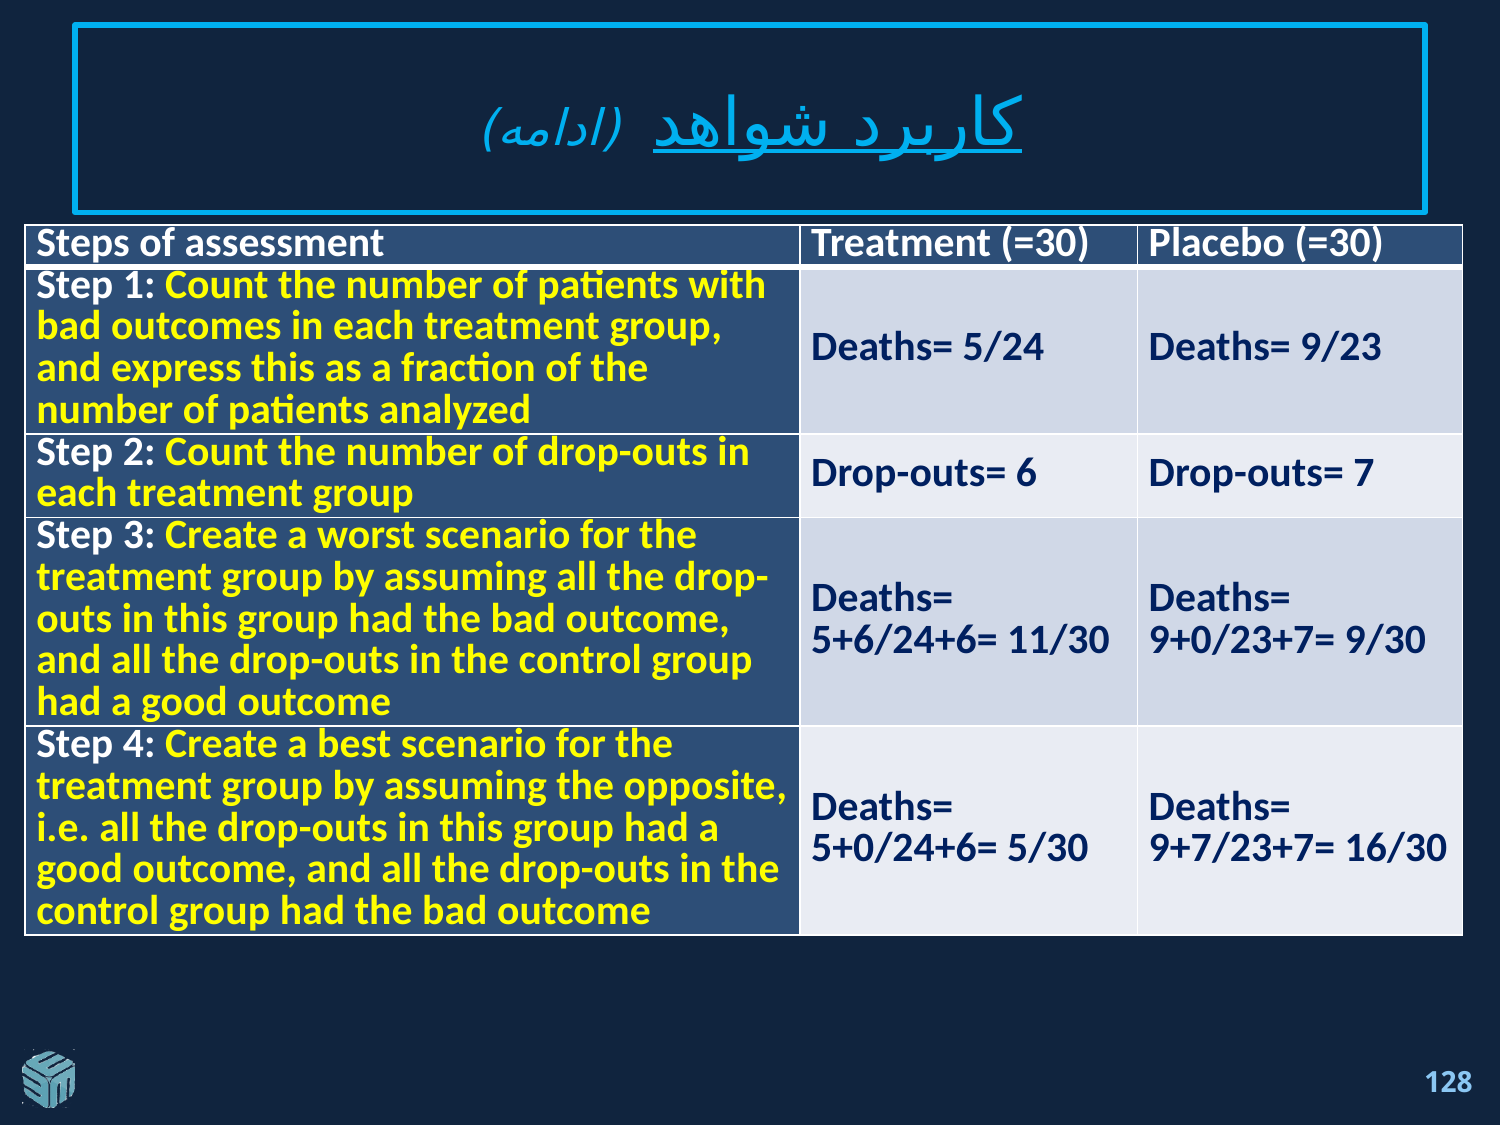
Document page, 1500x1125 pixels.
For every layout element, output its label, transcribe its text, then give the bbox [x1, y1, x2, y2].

table_header Treatment (=30) [801, 226, 1137, 264]
table_cell Deaths= 5/24 [801, 270, 1137, 433]
table_cell Drop-outs= 6 [801, 435, 1137, 517]
table_cell Deaths= 9/23 [1138, 270, 1462, 433]
table_cell Deaths= 9+7/23+7= 16/30 [1138, 727, 1462, 934]
table_cell Step 3: Create a worst scenario for the treatment group by assuming all the drop-outs in this group had the bad outcome, and all the drop-outs in the control group had a good outcome [26, 518, 799, 725]
table_cell Step 2: Count the number of drop-outs in each treatment group [26, 435, 799, 517]
table_cell Step 4: Create a best scenario for the treatment group by assuming the opposite, i.e. all the drop-outs in this group had a good outcome, and all the drop-outs in the control group had the bad outcome [26, 727, 799, 934]
title کاربرد شواهد (ادامه) [72, 22, 1428, 215]
table_cell Drop-outs= 7 [1138, 435, 1462, 517]
table_cell Deaths= 5+6/24+6= 11/30 [801, 518, 1137, 725]
table_cell Deaths= 9+0/23+7= 9/30 [1138, 518, 1462, 725]
slide_number 128 [1137, 1052, 1488, 1113]
table_cell Deaths= 5+0/24+6= 5/30 [801, 727, 1137, 934]
table_header Placebo (=30) [1138, 226, 1462, 264]
table_cell Step 1: Count the number of patients with bad outcomes in each treatment group, and express this as a fraction of the number of patients analyzed [26, 270, 799, 433]
table_header Steps of assessment [26, 226, 799, 264]
